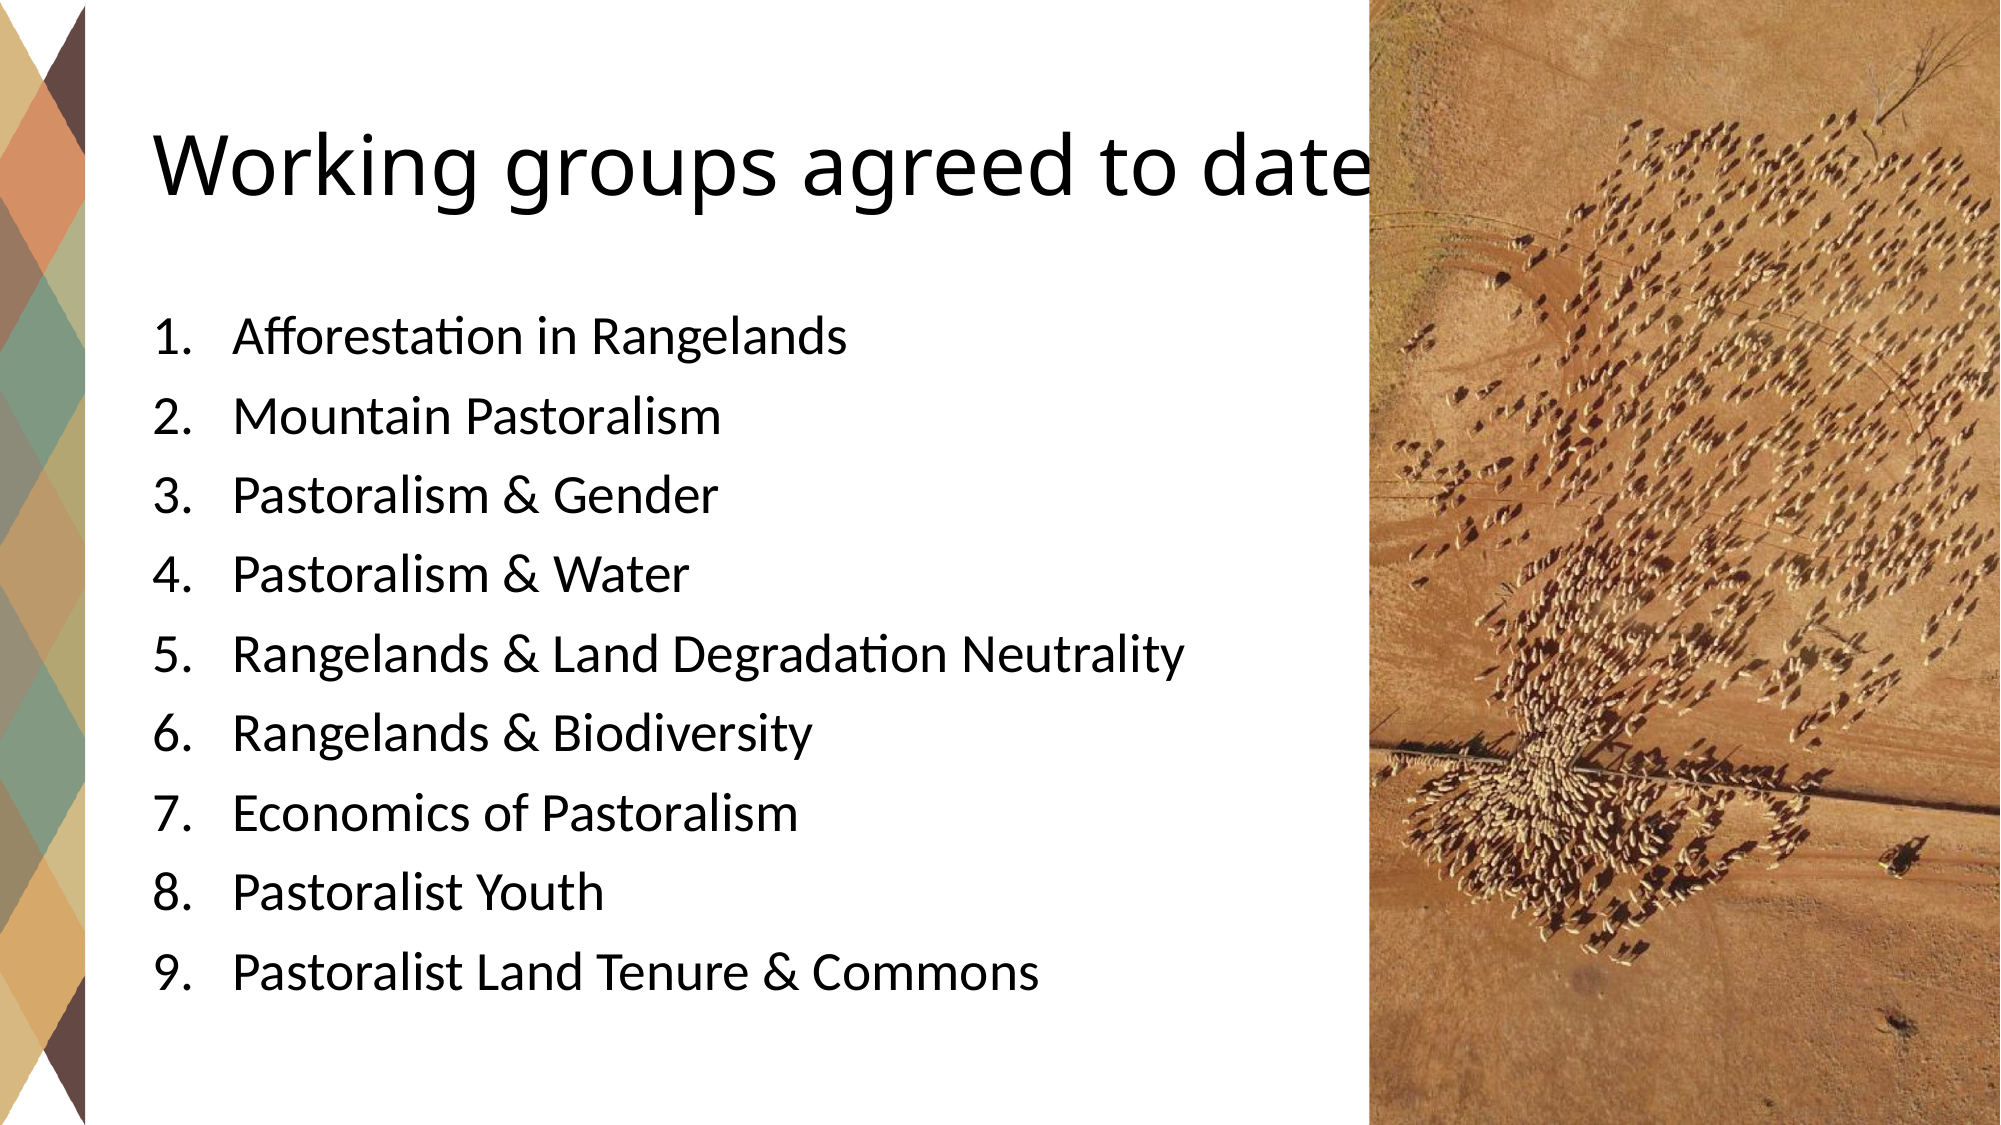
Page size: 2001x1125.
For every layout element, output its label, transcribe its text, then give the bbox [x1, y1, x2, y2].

picture [1369, 0, 2000, 1125]
title Working groups agreed to date [137, 59, 1369, 278]
list Afforestation in Rangelands Mountain Pastoralism Pastoralism & Gender Pastoralism & Water Rangelands & Land Degradation Neutrality Rangelands & Biodiversity Economics of Pastoralism Pastoralist Youth Pastoralist Land Tenure & Commons [137, 299, 1369, 1014]
picture [0, 2, 86, 1125]
